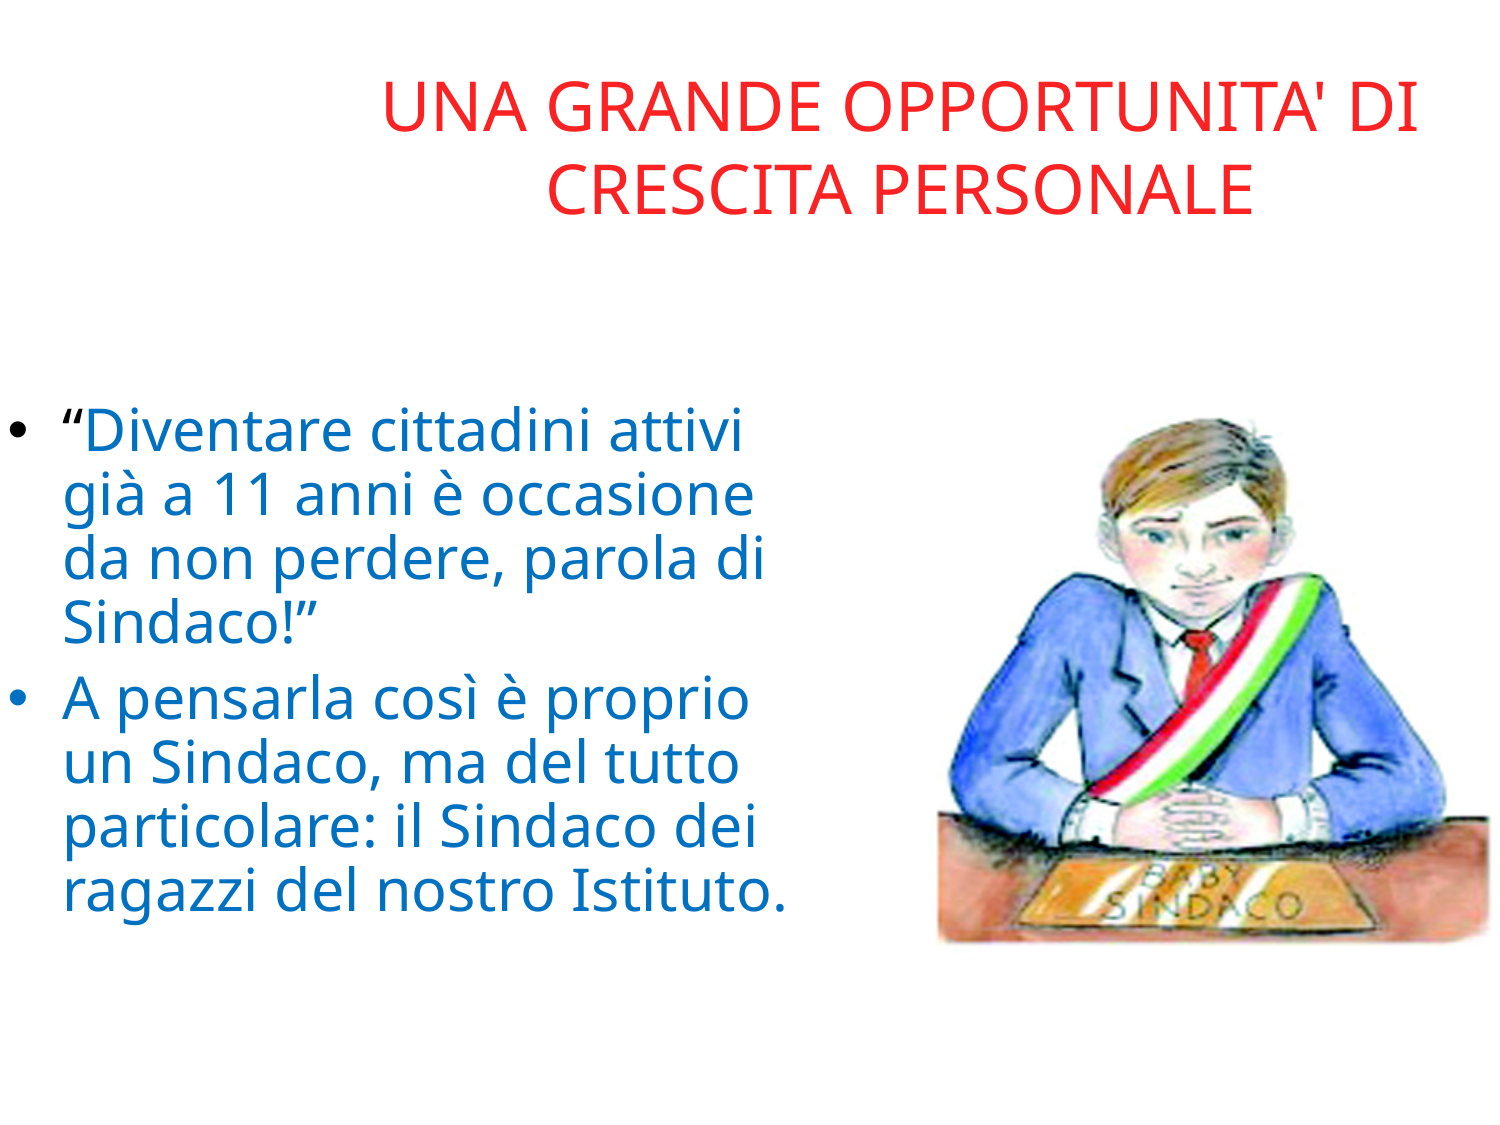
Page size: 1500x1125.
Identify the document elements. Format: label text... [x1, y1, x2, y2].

title UNA GRANDE OPPORTUNITA' DI CRESCITA PERSONALE [301, 42, 1500, 250]
picture [927, 408, 1500, 953]
list “Diventare cittadini attivi già a 11 anni è occasione da non perdere, parola di Sindaco!” A pensarla così è proprio un Sindaco, ma del tutto particolare: il Sindaco dei ragazzi del nostro Istituto. [0, 302, 839, 1024]
